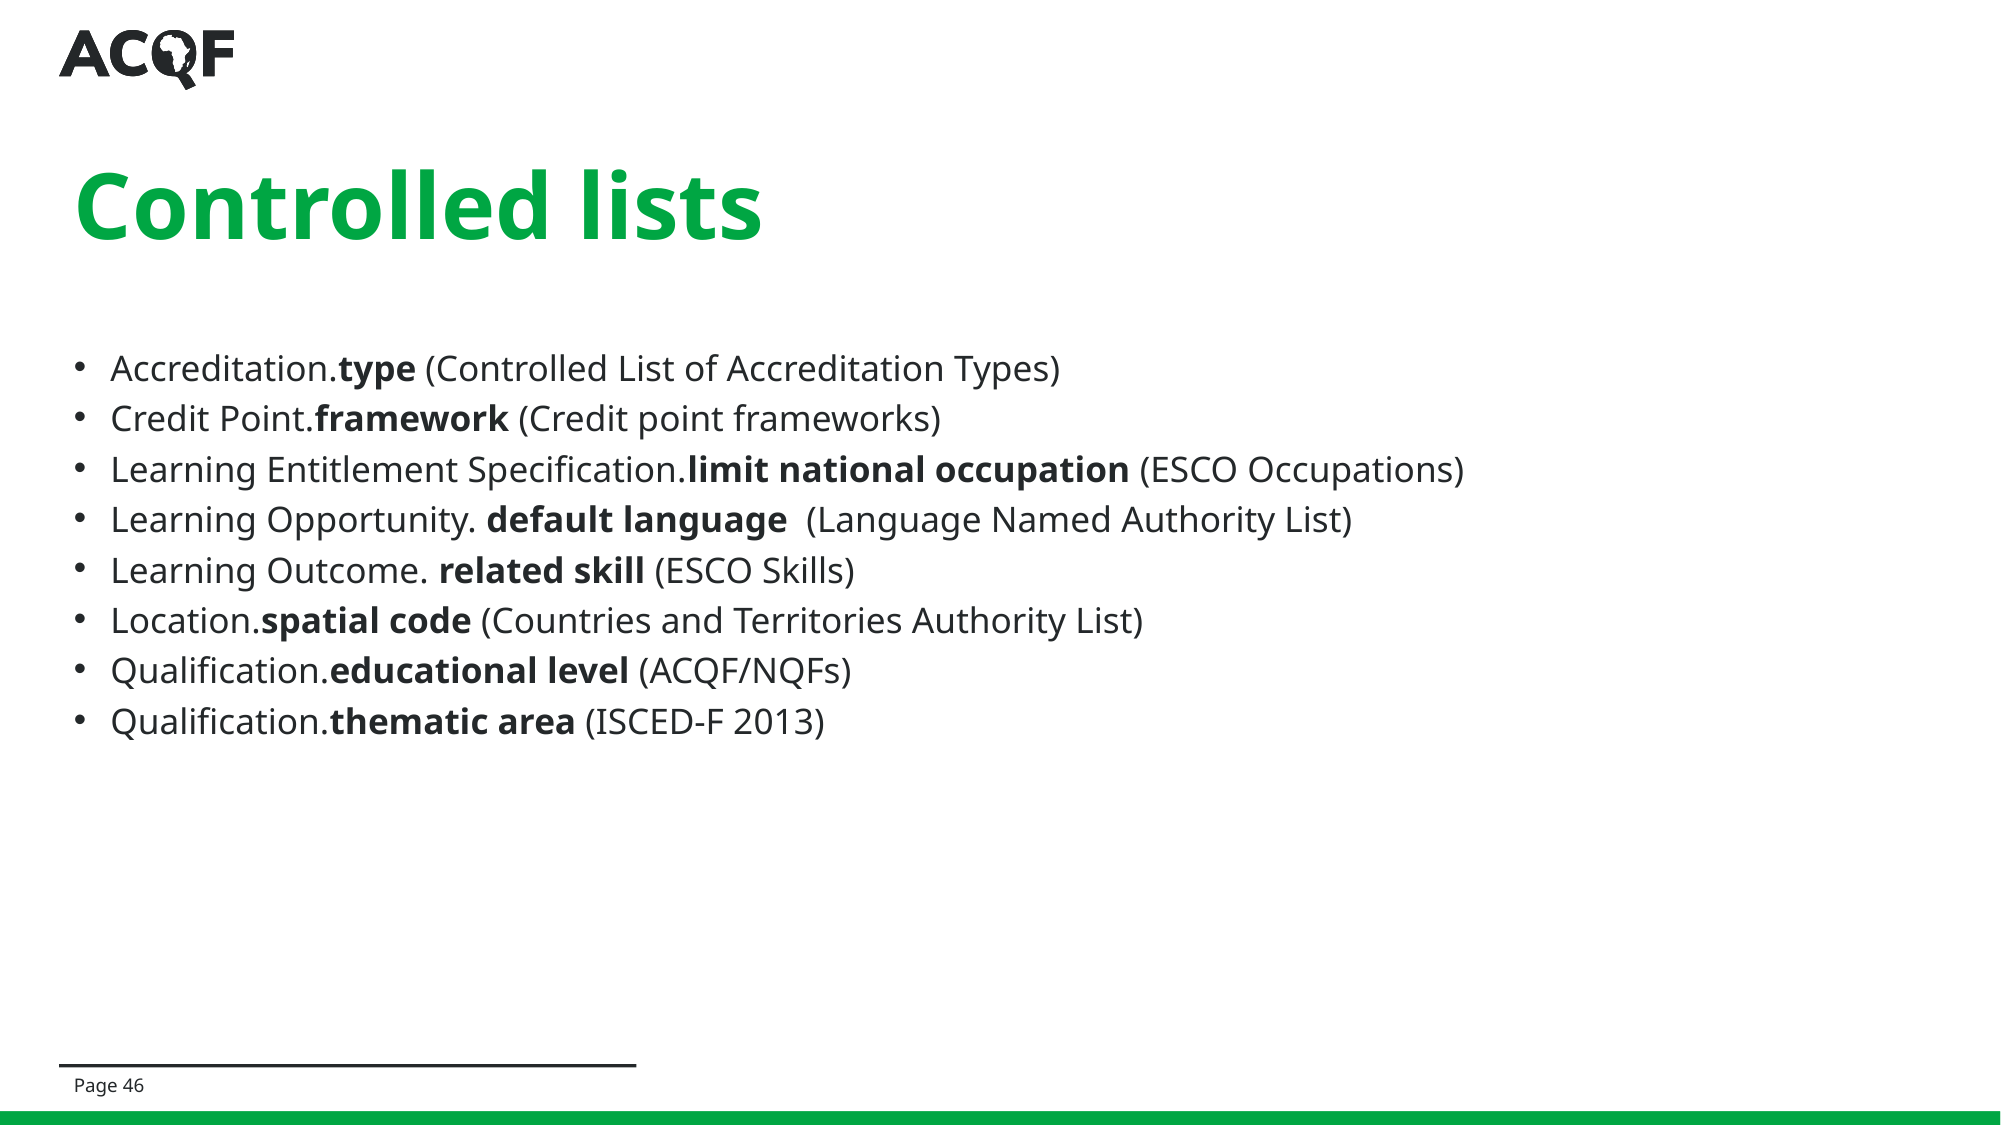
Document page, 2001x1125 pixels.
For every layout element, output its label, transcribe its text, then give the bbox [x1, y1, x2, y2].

list Accreditation.type (Controlled List of Accreditation Types) Credit Point.framework (Credit point frameworks) Learning Entitlement Specification.limit national occupation (ESCO Occupations) Learning Opportunity. default language (Language Named Authority List) Learning Outcome. related skill (ESCO Skills) Location.spatial code (Countries and Territories Authority List) Qualification.educational level (ACQF/NQFs) Qualification.thematic area (ISCED-F 2013) [57, 350, 1941, 997]
picture [59, 30, 234, 90]
slide_number Page 46 [59, 1072, 668, 1101]
title Controlled lists [59, 100, 1941, 319]
